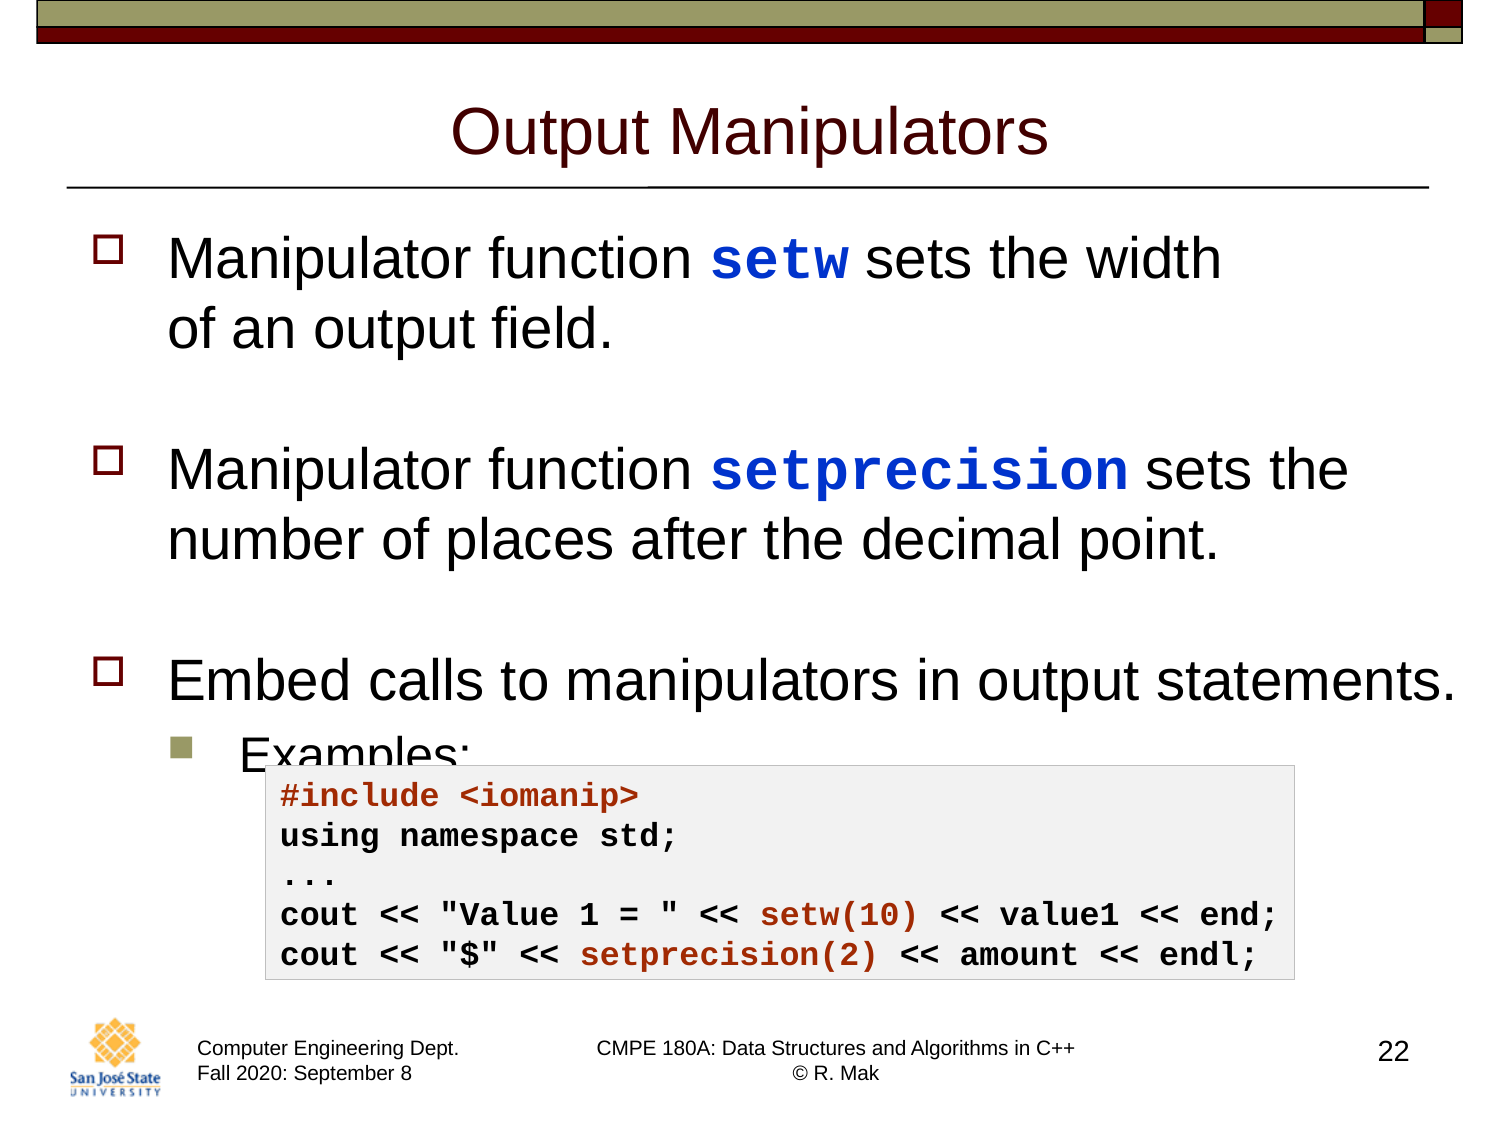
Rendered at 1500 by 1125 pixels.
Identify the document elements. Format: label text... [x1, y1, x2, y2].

title Output Manipulators [75, 67, 1425, 175]
text_box #include <iomanip> using namespace std; ... cout << "Value 1 = " << setw(10) << value1 << end; cout << "$" << setprecision(2) << amount << endl; [265, 765, 1295, 980]
slide_number 22 [1112, 1025, 1425, 1100]
list Manipulator function setw sets the width of an output field. Manipulator function setprecision sets the number of places after the decimal point. Embed calls to manipulators in output statements. Examples: [75, 212, 1485, 758]
picture [60, 1012, 166, 1112]
